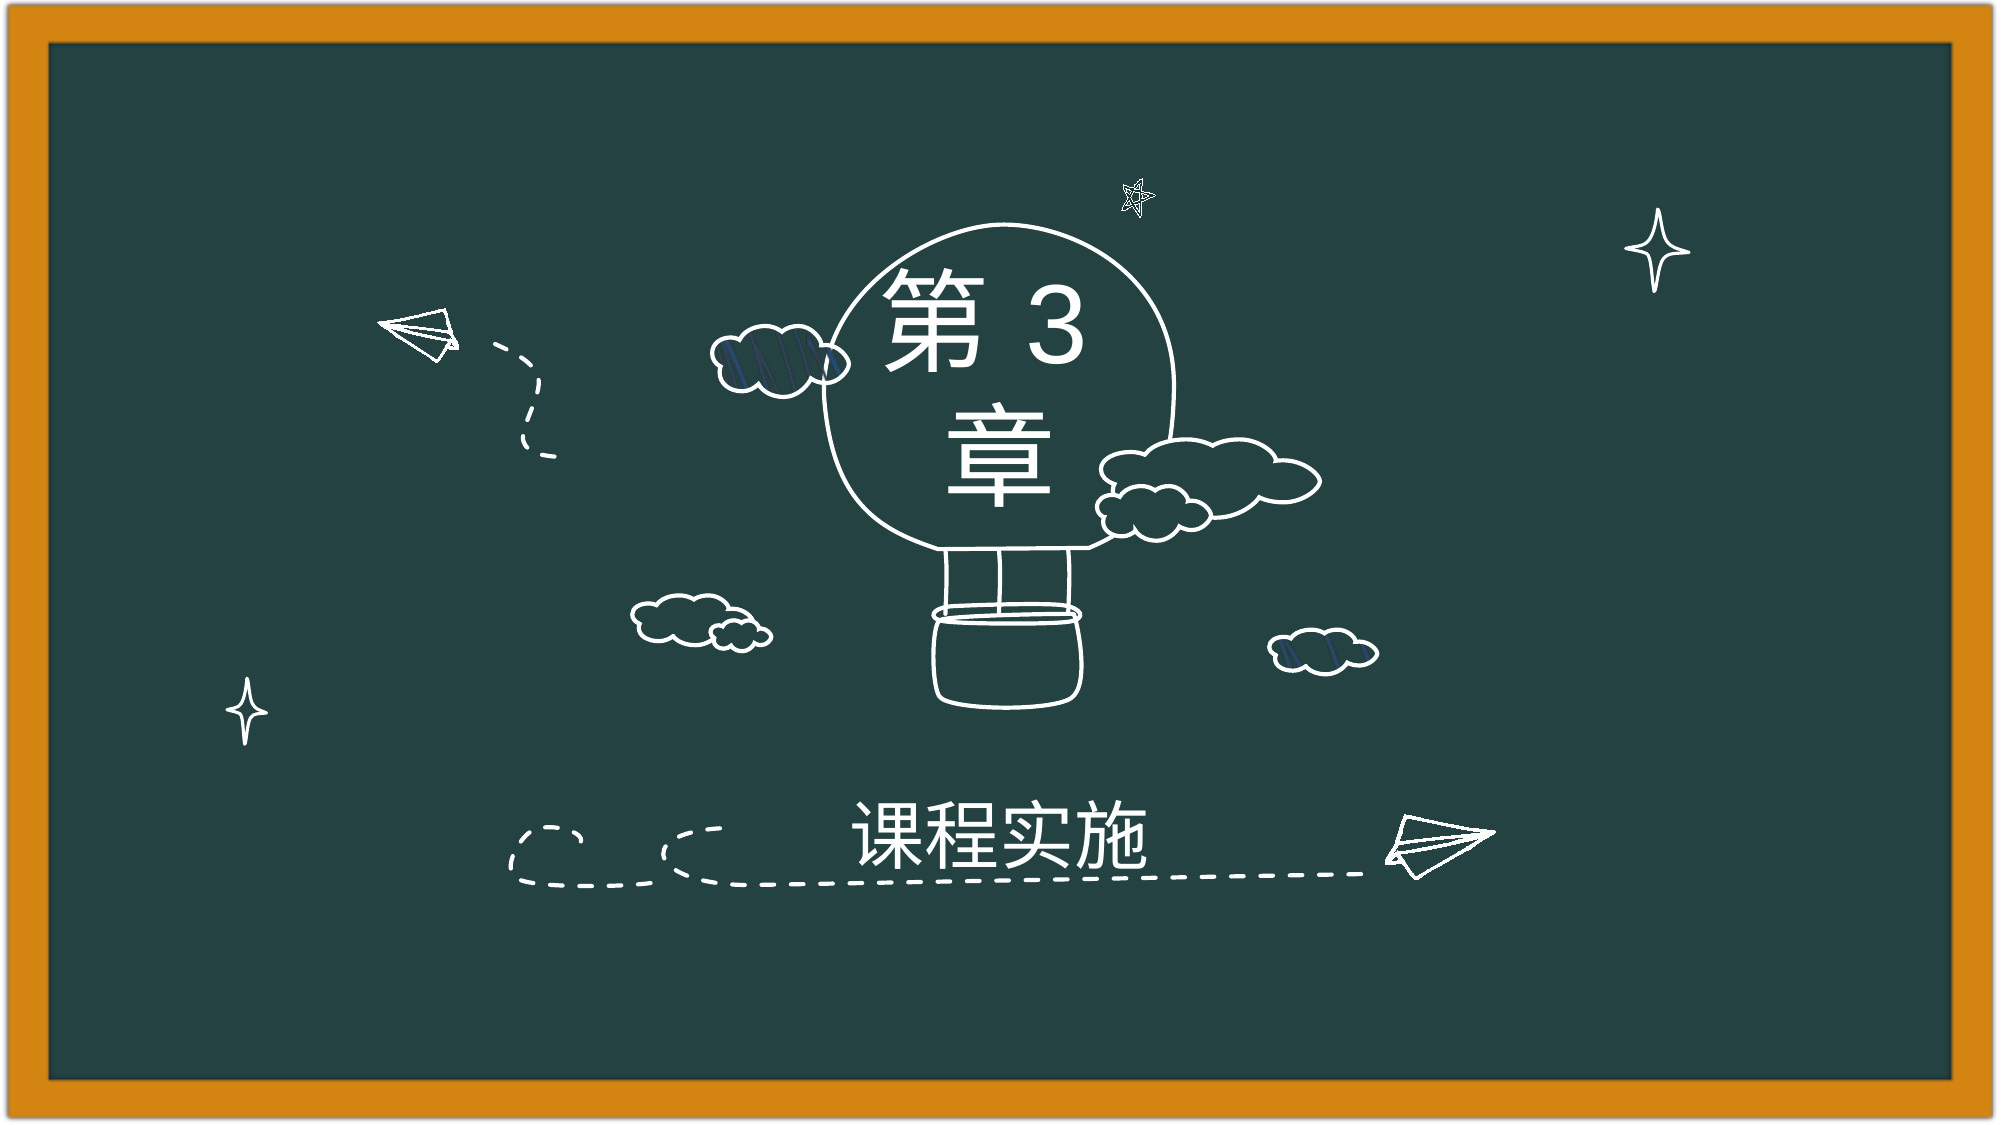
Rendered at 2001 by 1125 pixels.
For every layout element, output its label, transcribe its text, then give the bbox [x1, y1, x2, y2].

text_box 第3章 [827, 224, 1174, 548]
title 课程实施 [600, 775, 1400, 888]
picture [0, 0, 2001, 1125]
